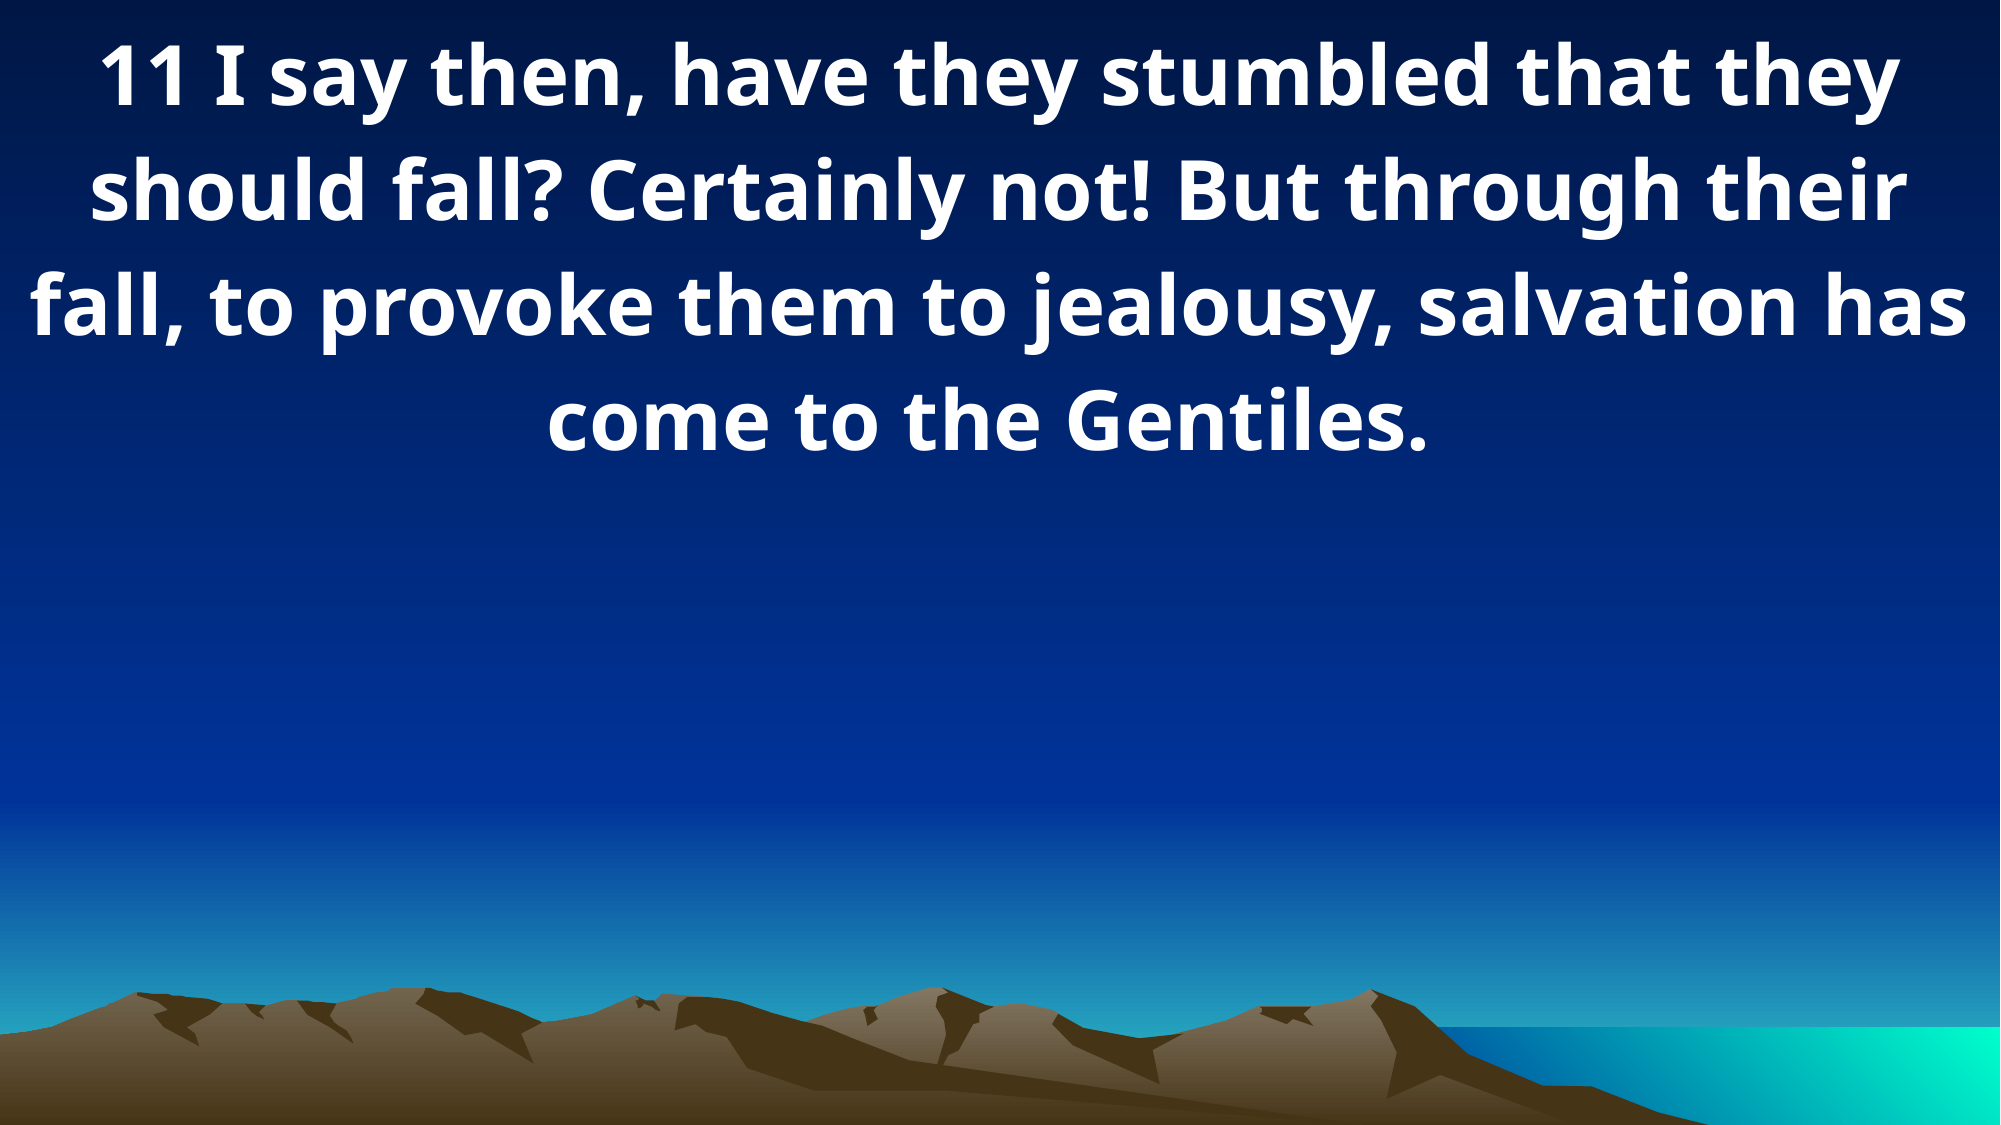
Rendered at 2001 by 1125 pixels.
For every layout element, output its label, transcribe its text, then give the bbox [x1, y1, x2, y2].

text_box 11 I say then, have they stumbled that they should fall? Certainly not! But through their fall, to provoke them to jealousy, salvation has come to the Gentiles. [0, 0, 2000, 900]
